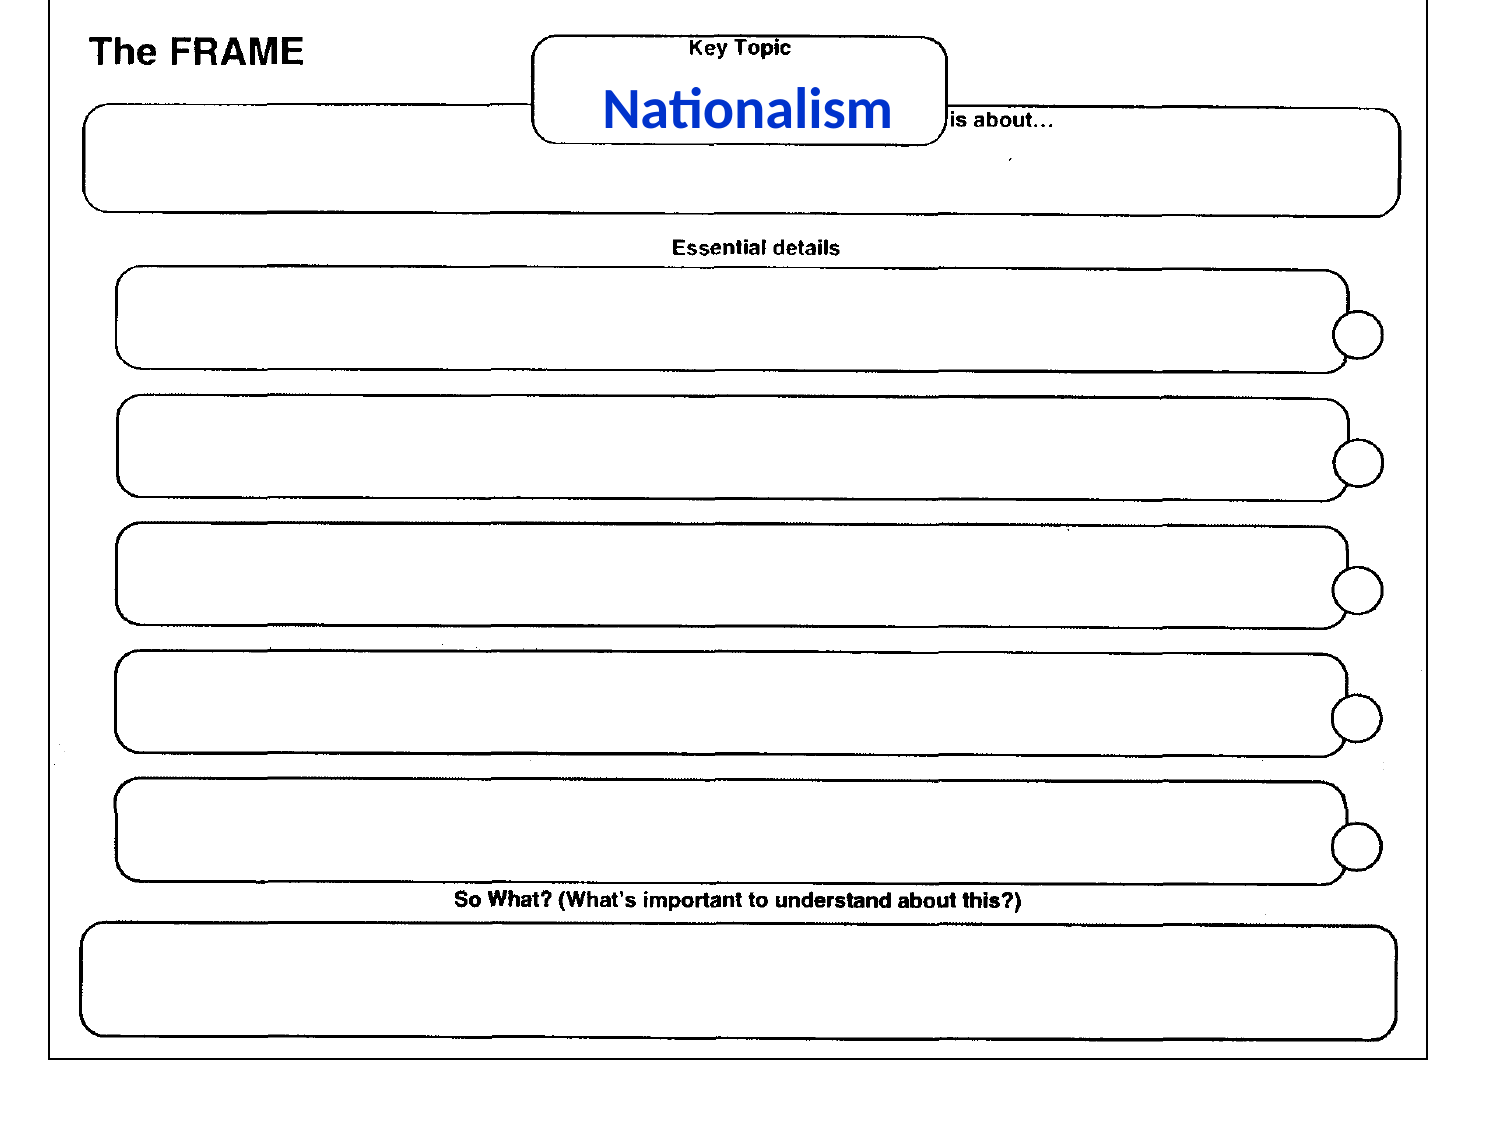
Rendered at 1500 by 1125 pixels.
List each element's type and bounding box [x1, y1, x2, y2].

picture [49, 0, 1426, 1059]
